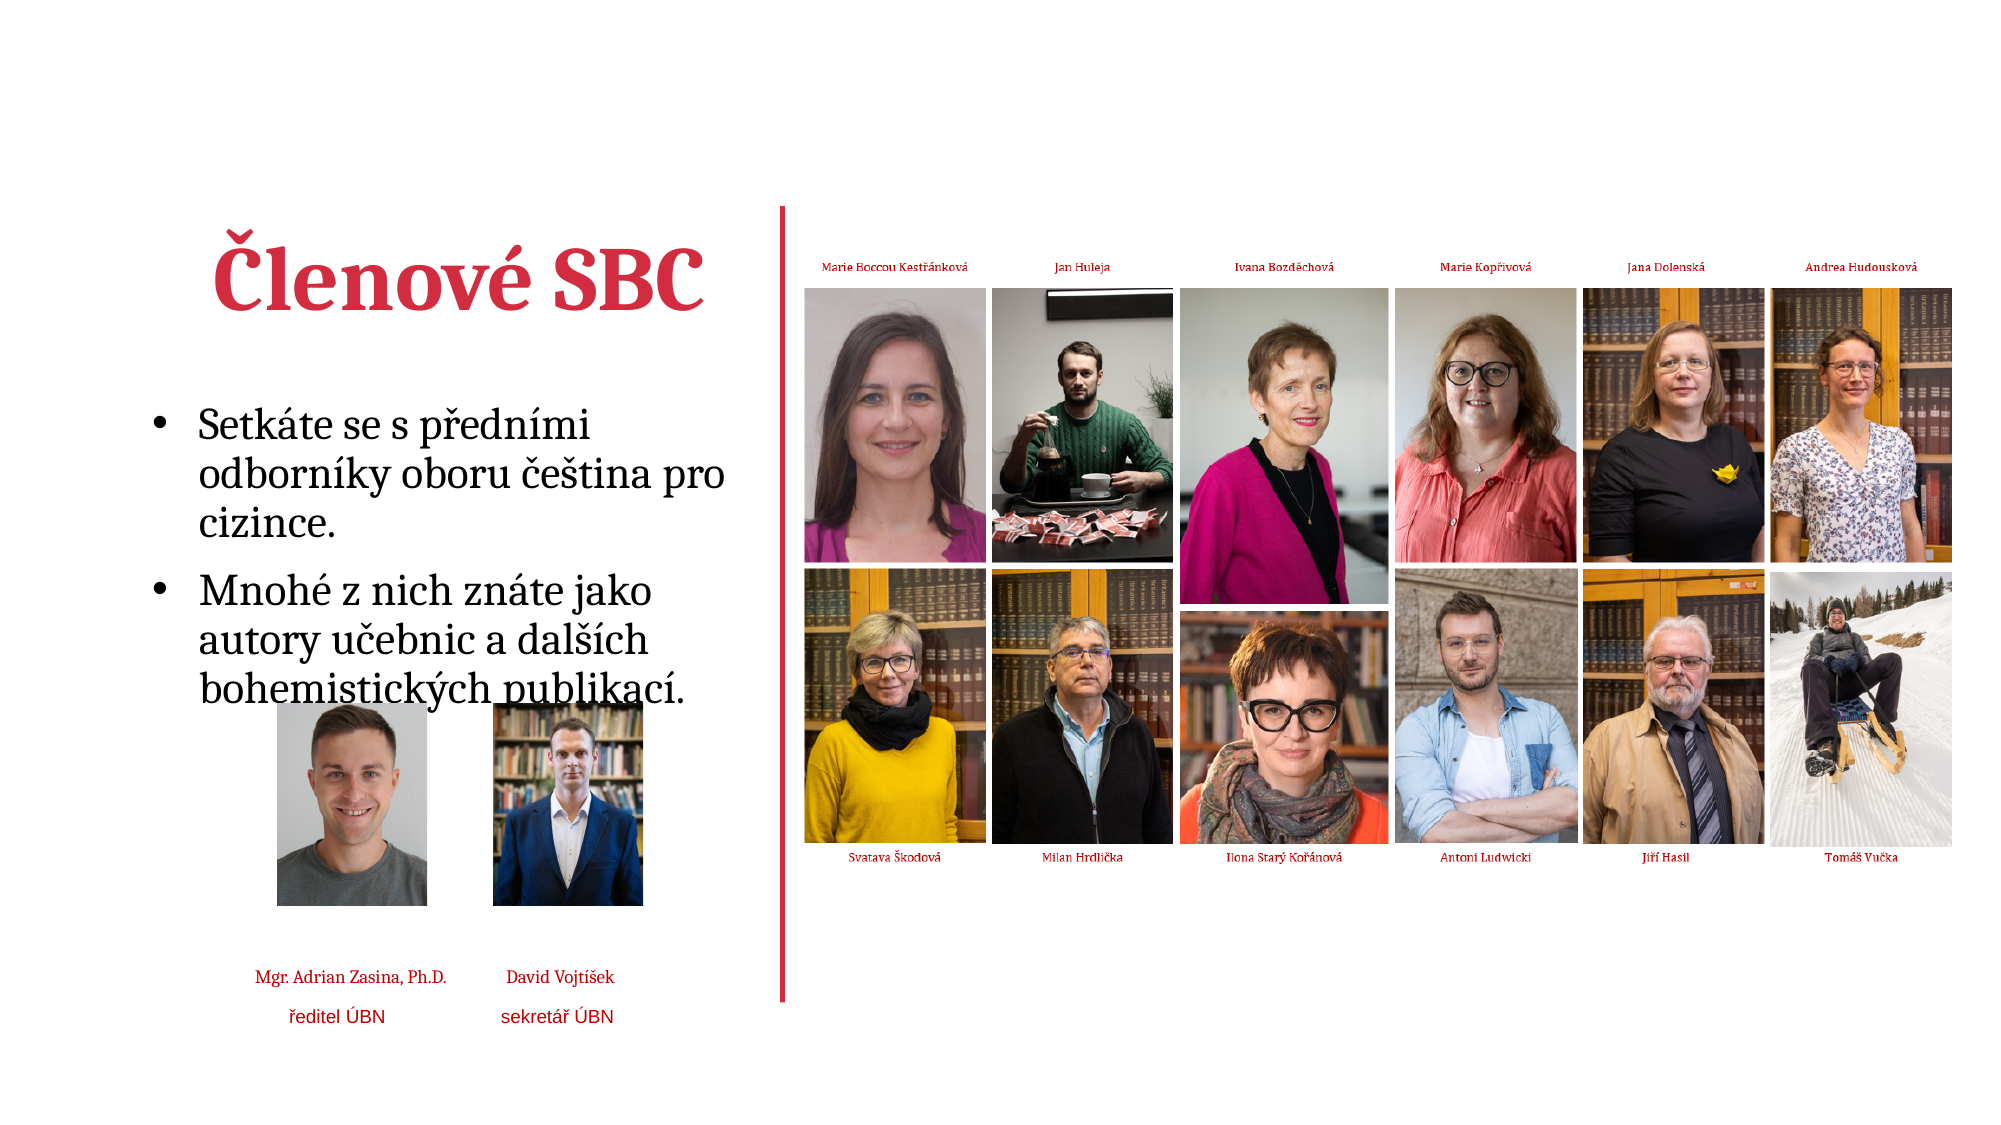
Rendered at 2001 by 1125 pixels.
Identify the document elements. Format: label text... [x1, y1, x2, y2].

list Setkáte se s předními odborníky oboru čeština pro cizince. Mnohé z nich znáte jako autory učebnic a dalších bohemistických publikací. Mgr. Adrian Zasina, Ph.D. David Vojtíšek ředitel ÚBN sekretář ÚBN [137, 337, 783, 1039]
picture [798, 251, 1959, 874]
picture [276, 703, 428, 906]
title Členové SBC [137, 75, 783, 337]
picture [493, 703, 644, 906]
